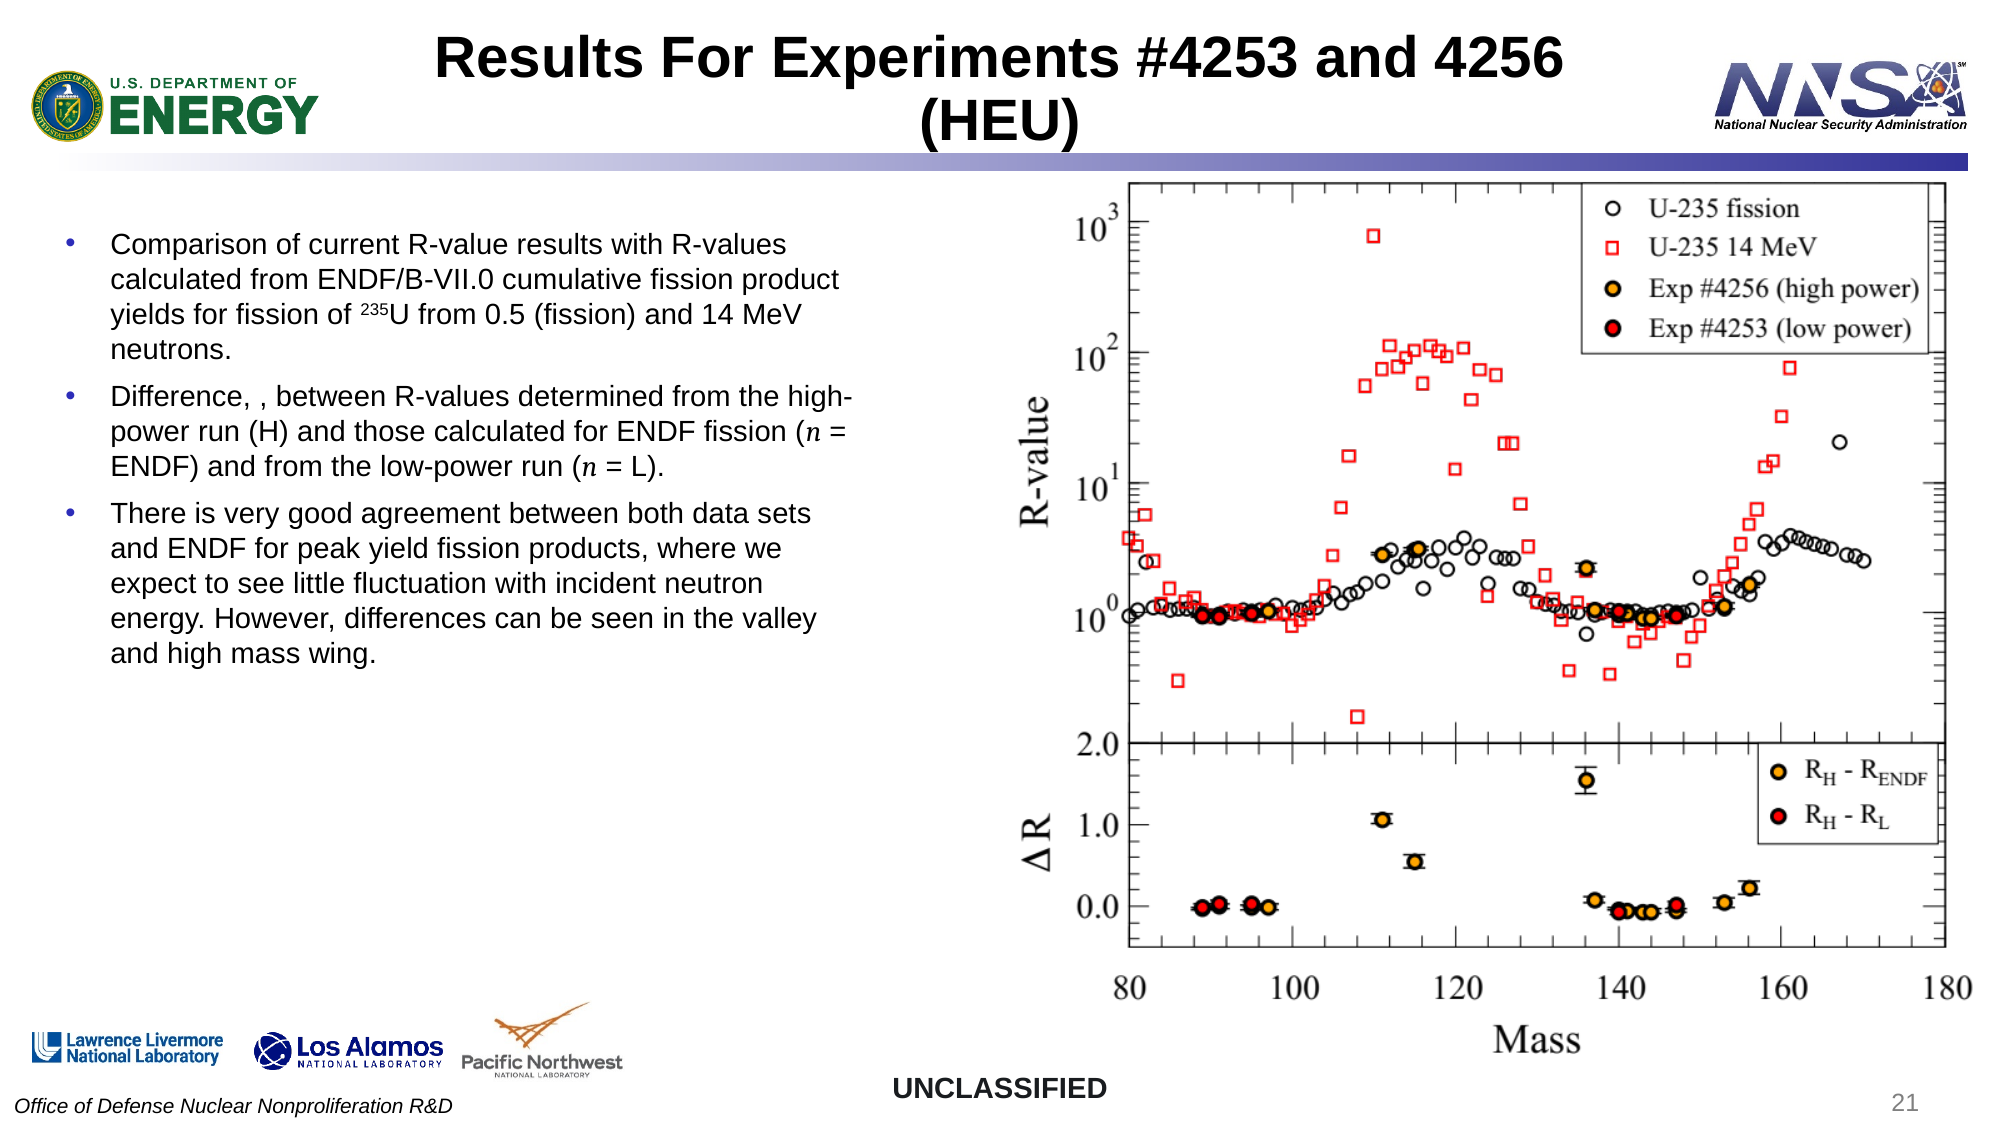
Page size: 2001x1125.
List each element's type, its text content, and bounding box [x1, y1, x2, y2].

title Results For Experiments #4253 and 4256 (HEU) [418, 37, 1582, 143]
picture [31, 70, 319, 142]
picture [1713, 42, 1968, 141]
picture [459, 1000, 627, 1082]
picture [254, 1032, 443, 1070]
picture [32, 1032, 223, 1066]
picture [1009, 167, 1979, 1066]
